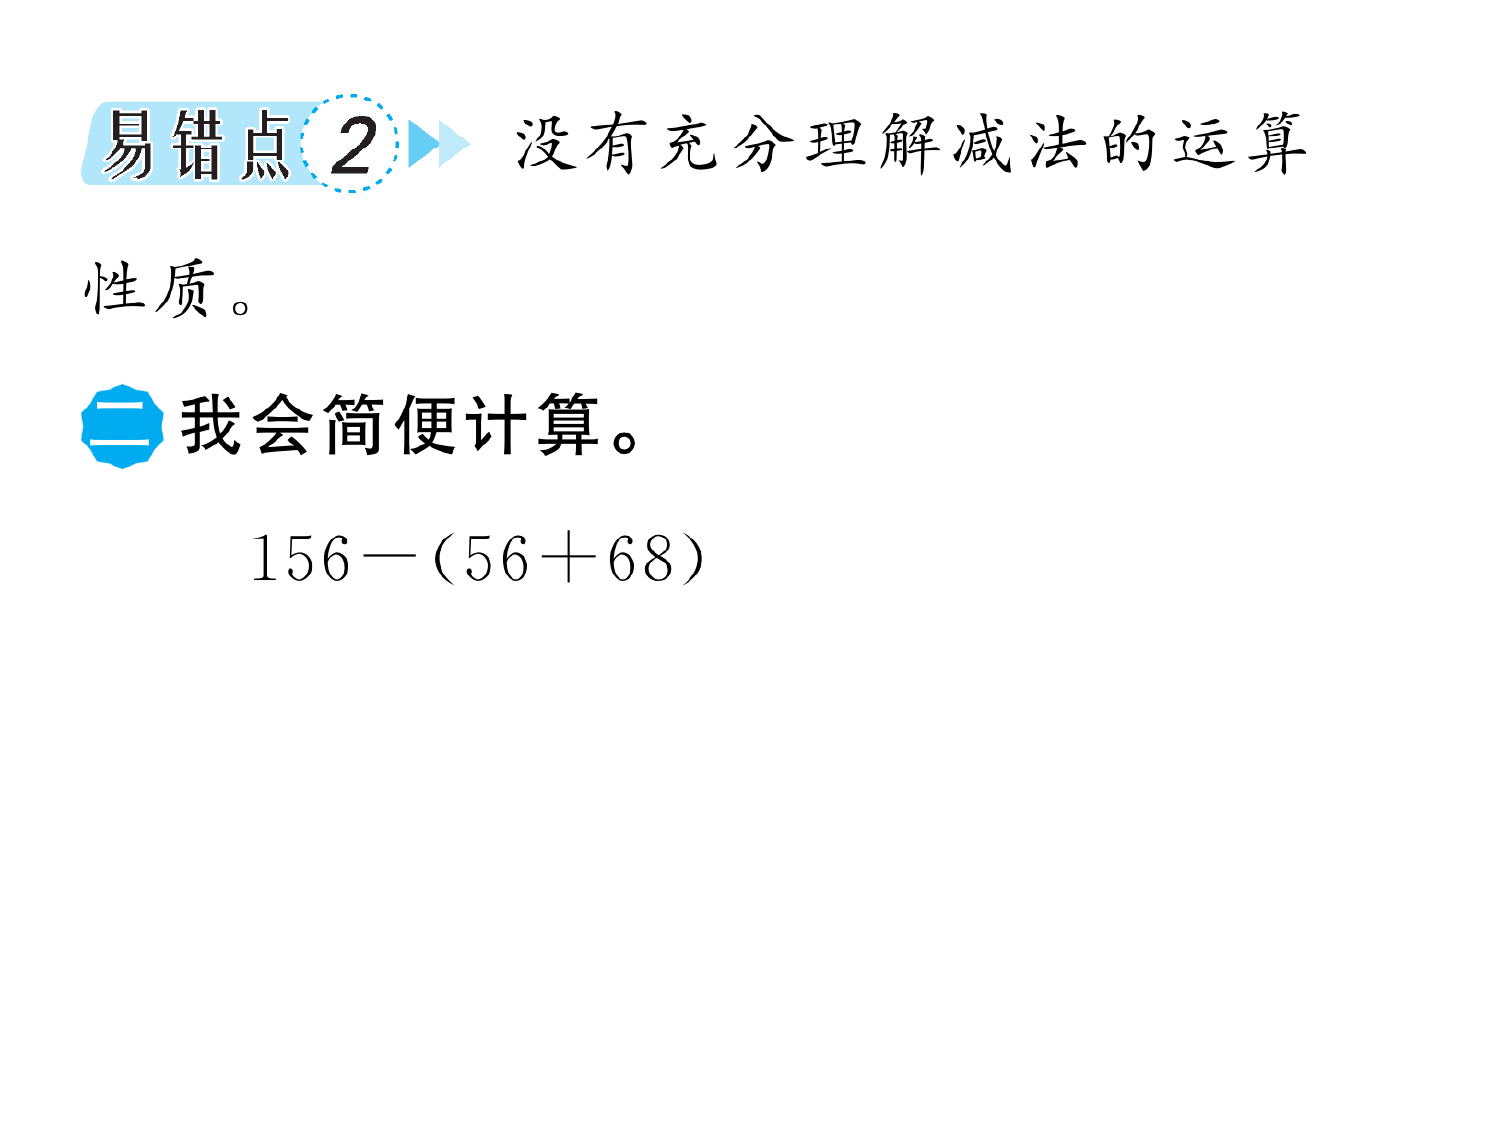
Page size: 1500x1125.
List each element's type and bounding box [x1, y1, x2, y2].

picture [76, 54, 1351, 1000]
